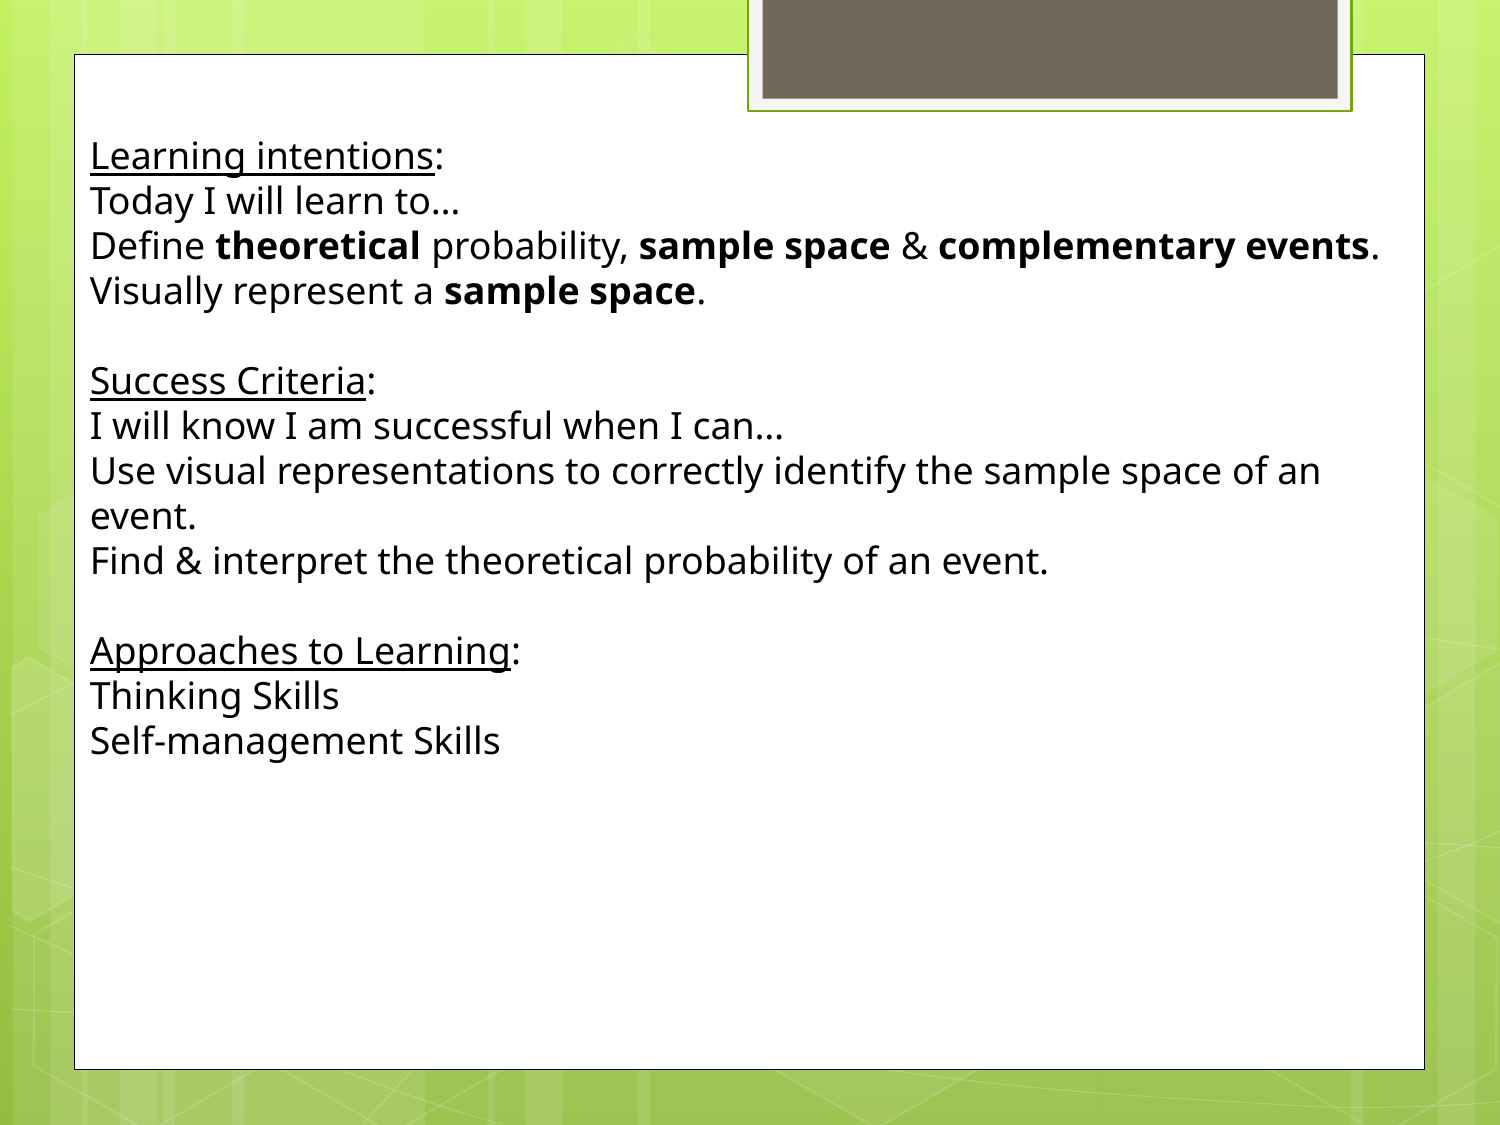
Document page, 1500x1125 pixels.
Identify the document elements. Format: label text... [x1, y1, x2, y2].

text_box Learning intentions: Today I will learn to… Define theoretical probability, sample space & complementary events. Visually represent a sample space. Success Criteria: I will know I am successful when I can… Use visual representations to correctly identify the sample space of an event. Find & interpret the theoretical probability of an event. Approaches to Learning: Thinking Skills Self-management Skills [74, 124, 1425, 770]
